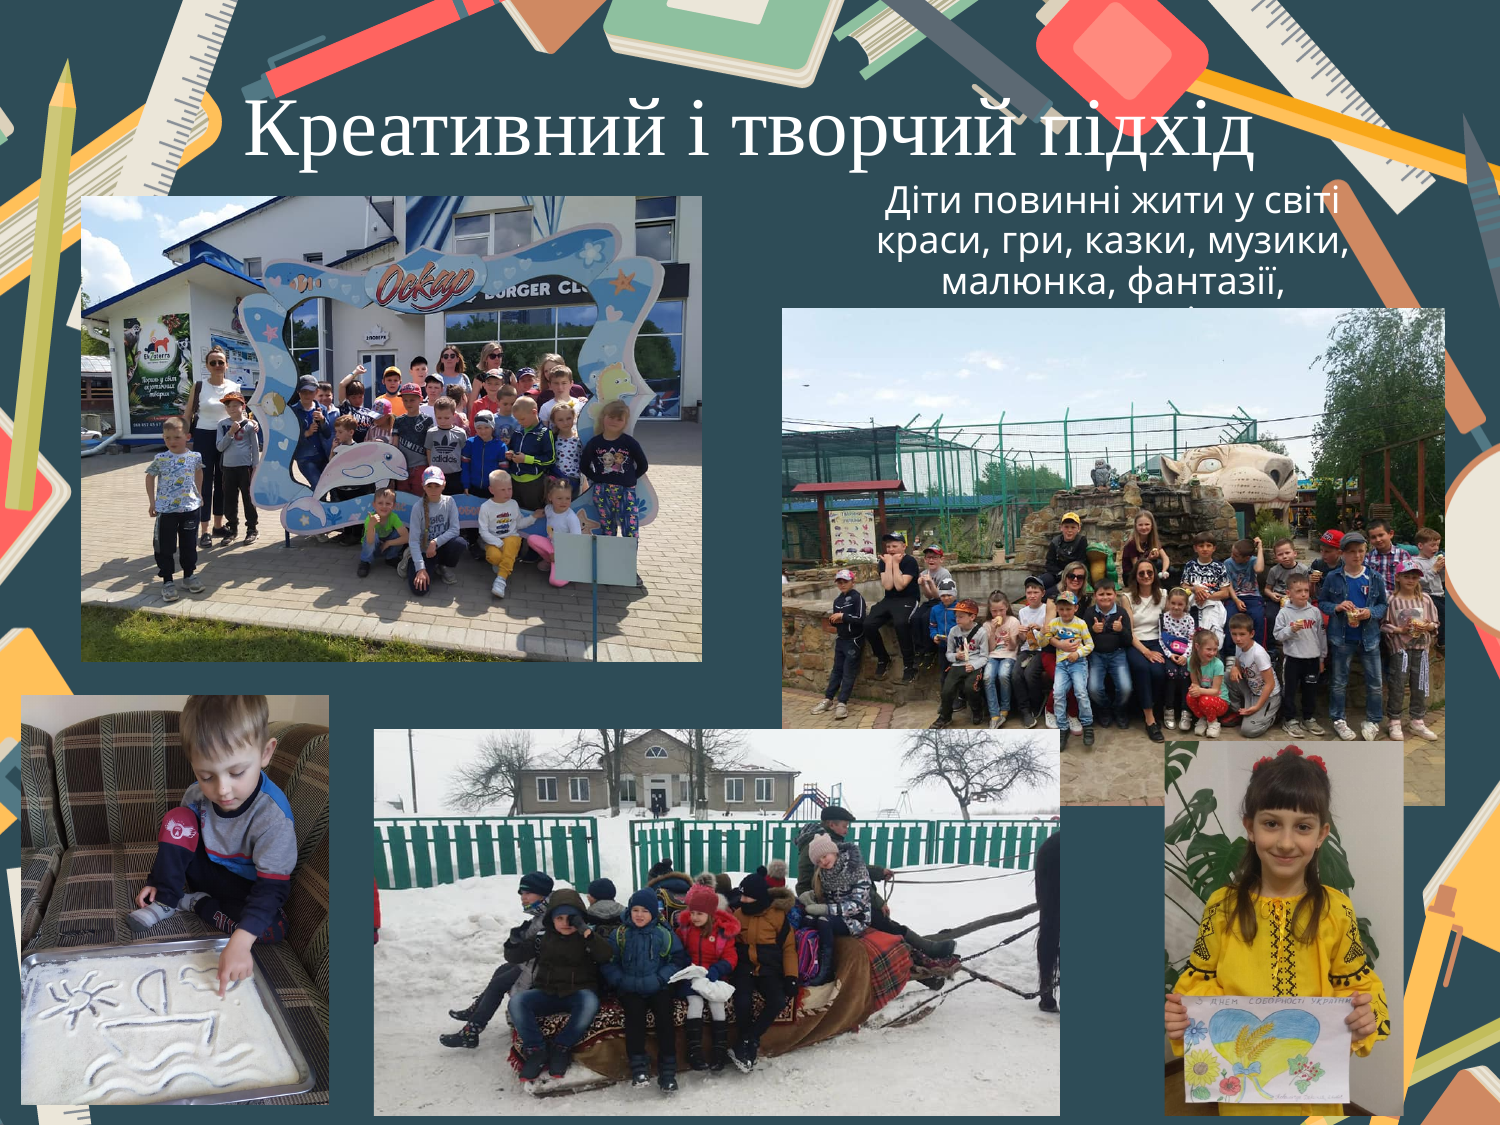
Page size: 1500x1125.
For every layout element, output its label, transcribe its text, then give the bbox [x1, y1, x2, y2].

title Креативний і творчий підхід [103, 47, 1397, 209]
picture [0, 0, 1500, 1125]
list Діти повинні жити у світі краси, гри, казки, музики, малюнка, фантазії, творчості. [829, 173, 1397, 308]
